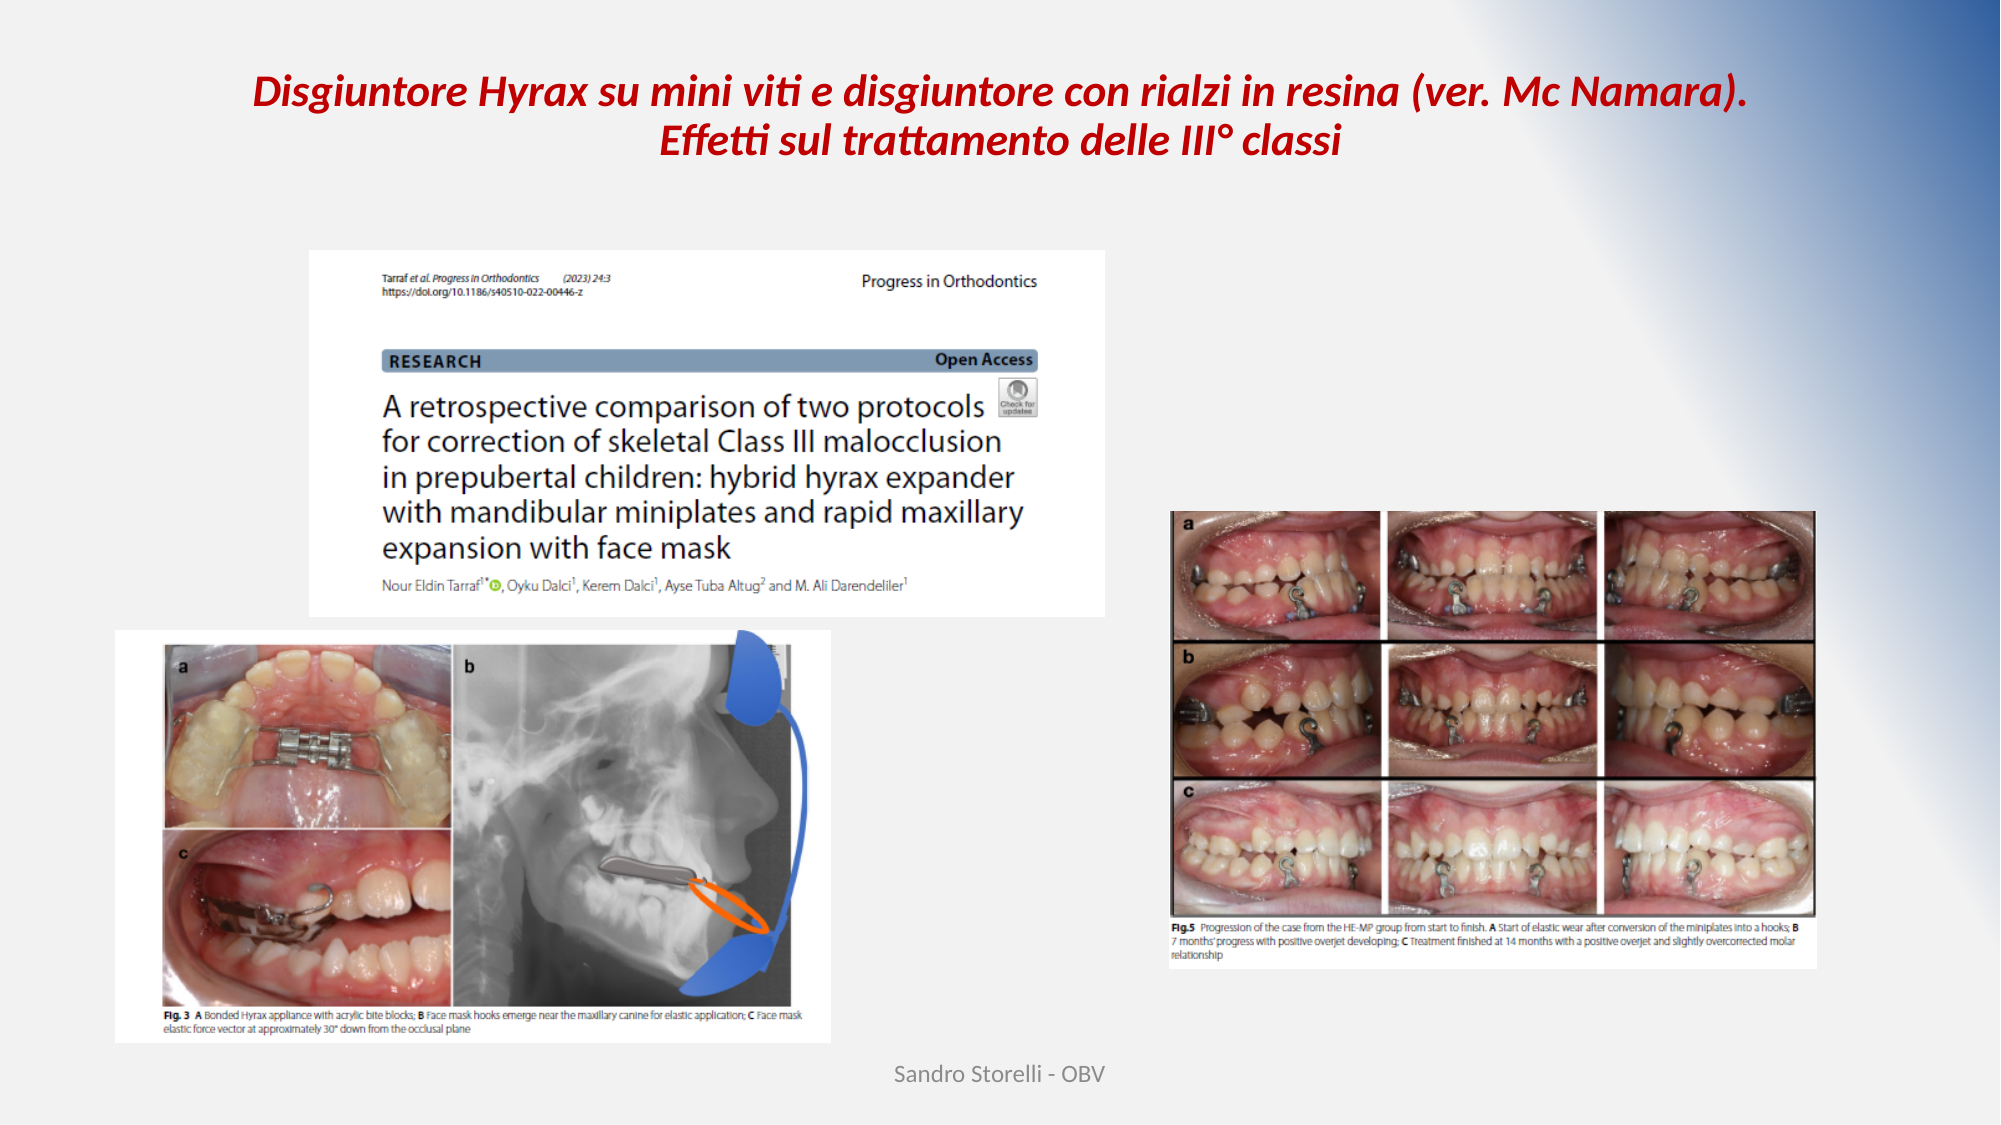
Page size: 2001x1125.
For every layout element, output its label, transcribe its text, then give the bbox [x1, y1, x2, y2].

picture [115, 630, 831, 1043]
picture [309, 250, 1105, 617]
picture [1169, 511, 1817, 969]
title Disgiuntore Hyrax su mini viti e disgiuntore con rialzi in resina (ver. Mc Namara). Effetti sul trattamento delle III° classi [14, 59, 1987, 251]
footer Sandro Storelli - OBV [662, 1042, 1338, 1103]
